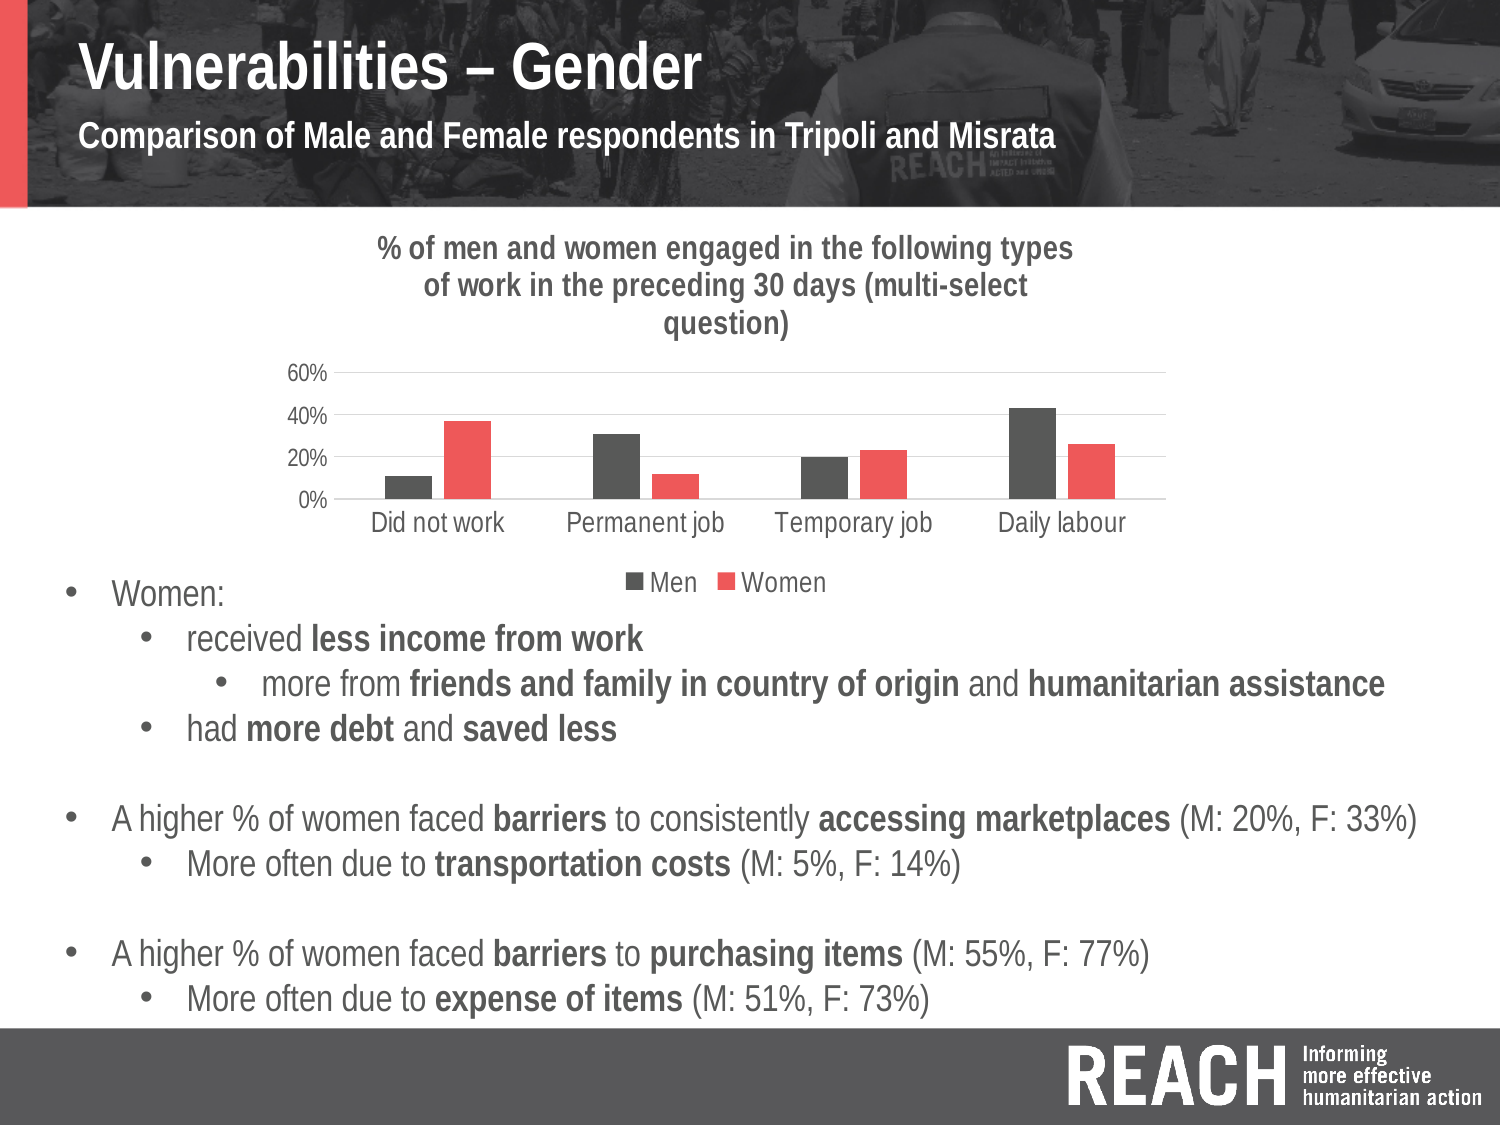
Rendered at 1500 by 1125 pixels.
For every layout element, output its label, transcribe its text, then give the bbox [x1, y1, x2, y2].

picture [0, 0, 1500, 1125]
text_box Women: received less income from work more from friends and family in country of origin and humanitarian assistance had more debt and saved less A higher % of women faced barriers to consistently accessing marketplaces (M: 20%, F: 33%) More often due to transportation costs (M: 5%, F: 14%) A higher % of women faced barriers to purchasing items (M: 55%, F: 77%) More often due to expense of items (M: 51%, F: 73%) [49, 221, 1449, 1117]
title Vulnerabilities – Gender Comparison of Male and Female respondents in Tripoli and Misrata [63, 43, 1391, 163]
chart [269, 201, 1185, 605]
